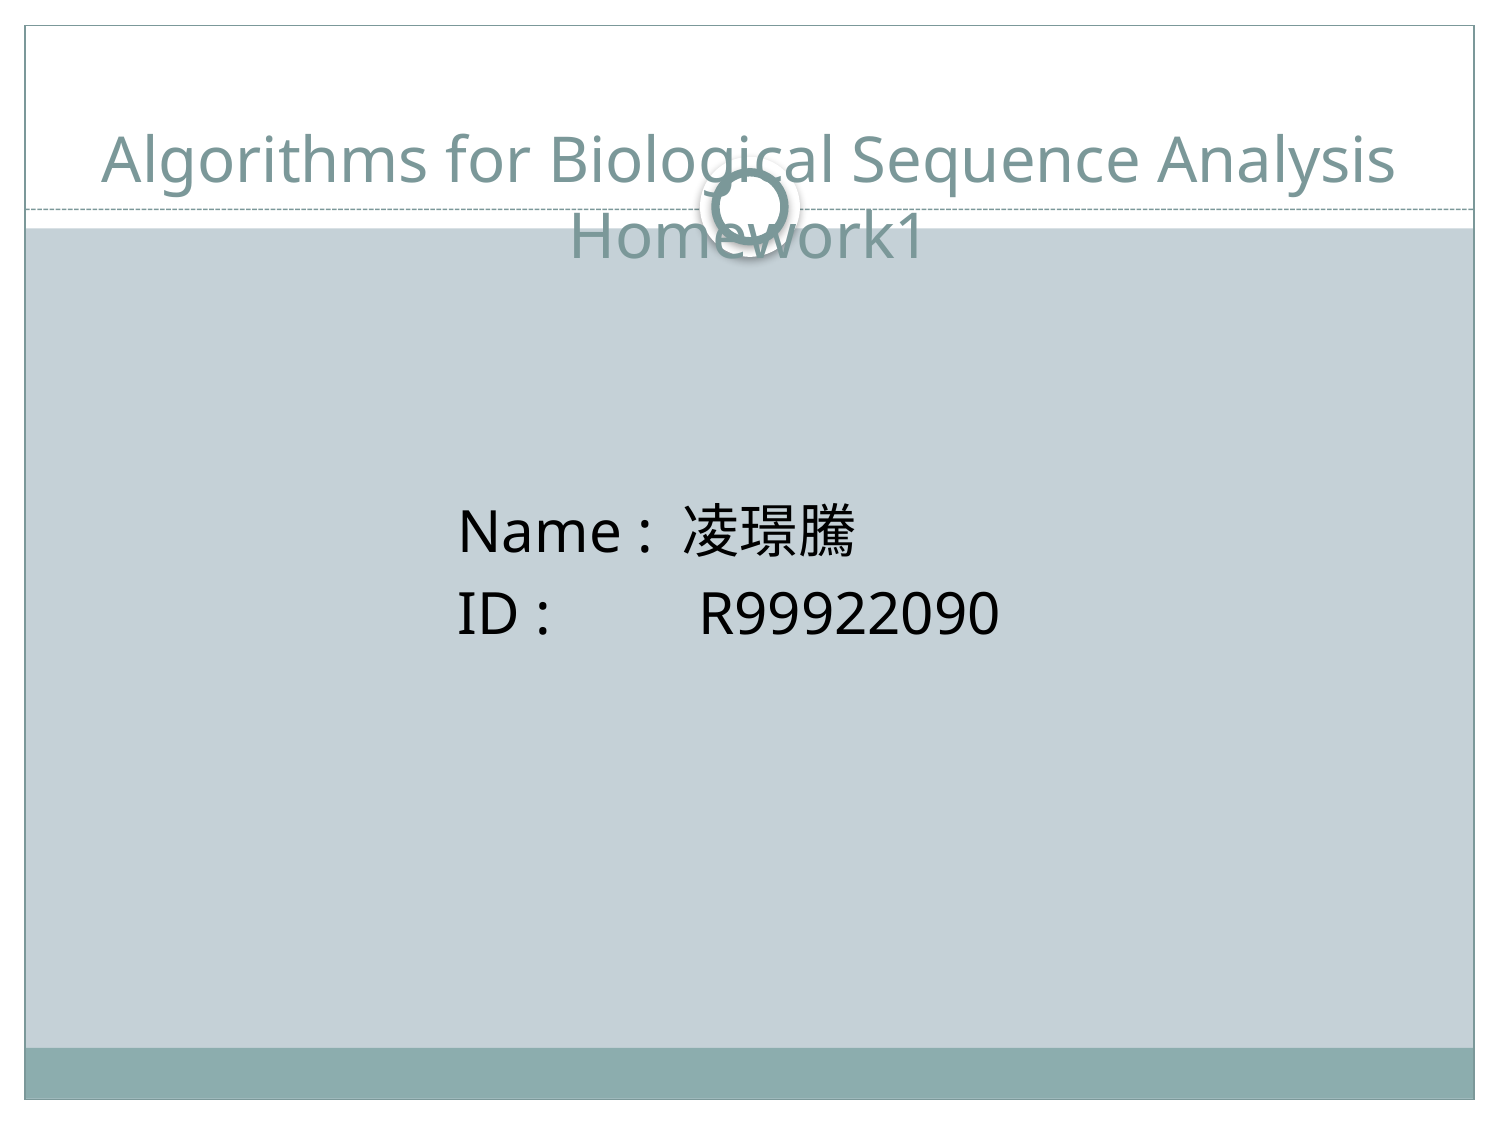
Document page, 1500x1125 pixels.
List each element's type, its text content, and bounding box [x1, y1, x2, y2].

title Algorithms for Biological Sequence Analysis Homework1 [75, 91, 1425, 279]
list Name : 凌璟騰 ID : R99922090 [442, 486, 1414, 988]
